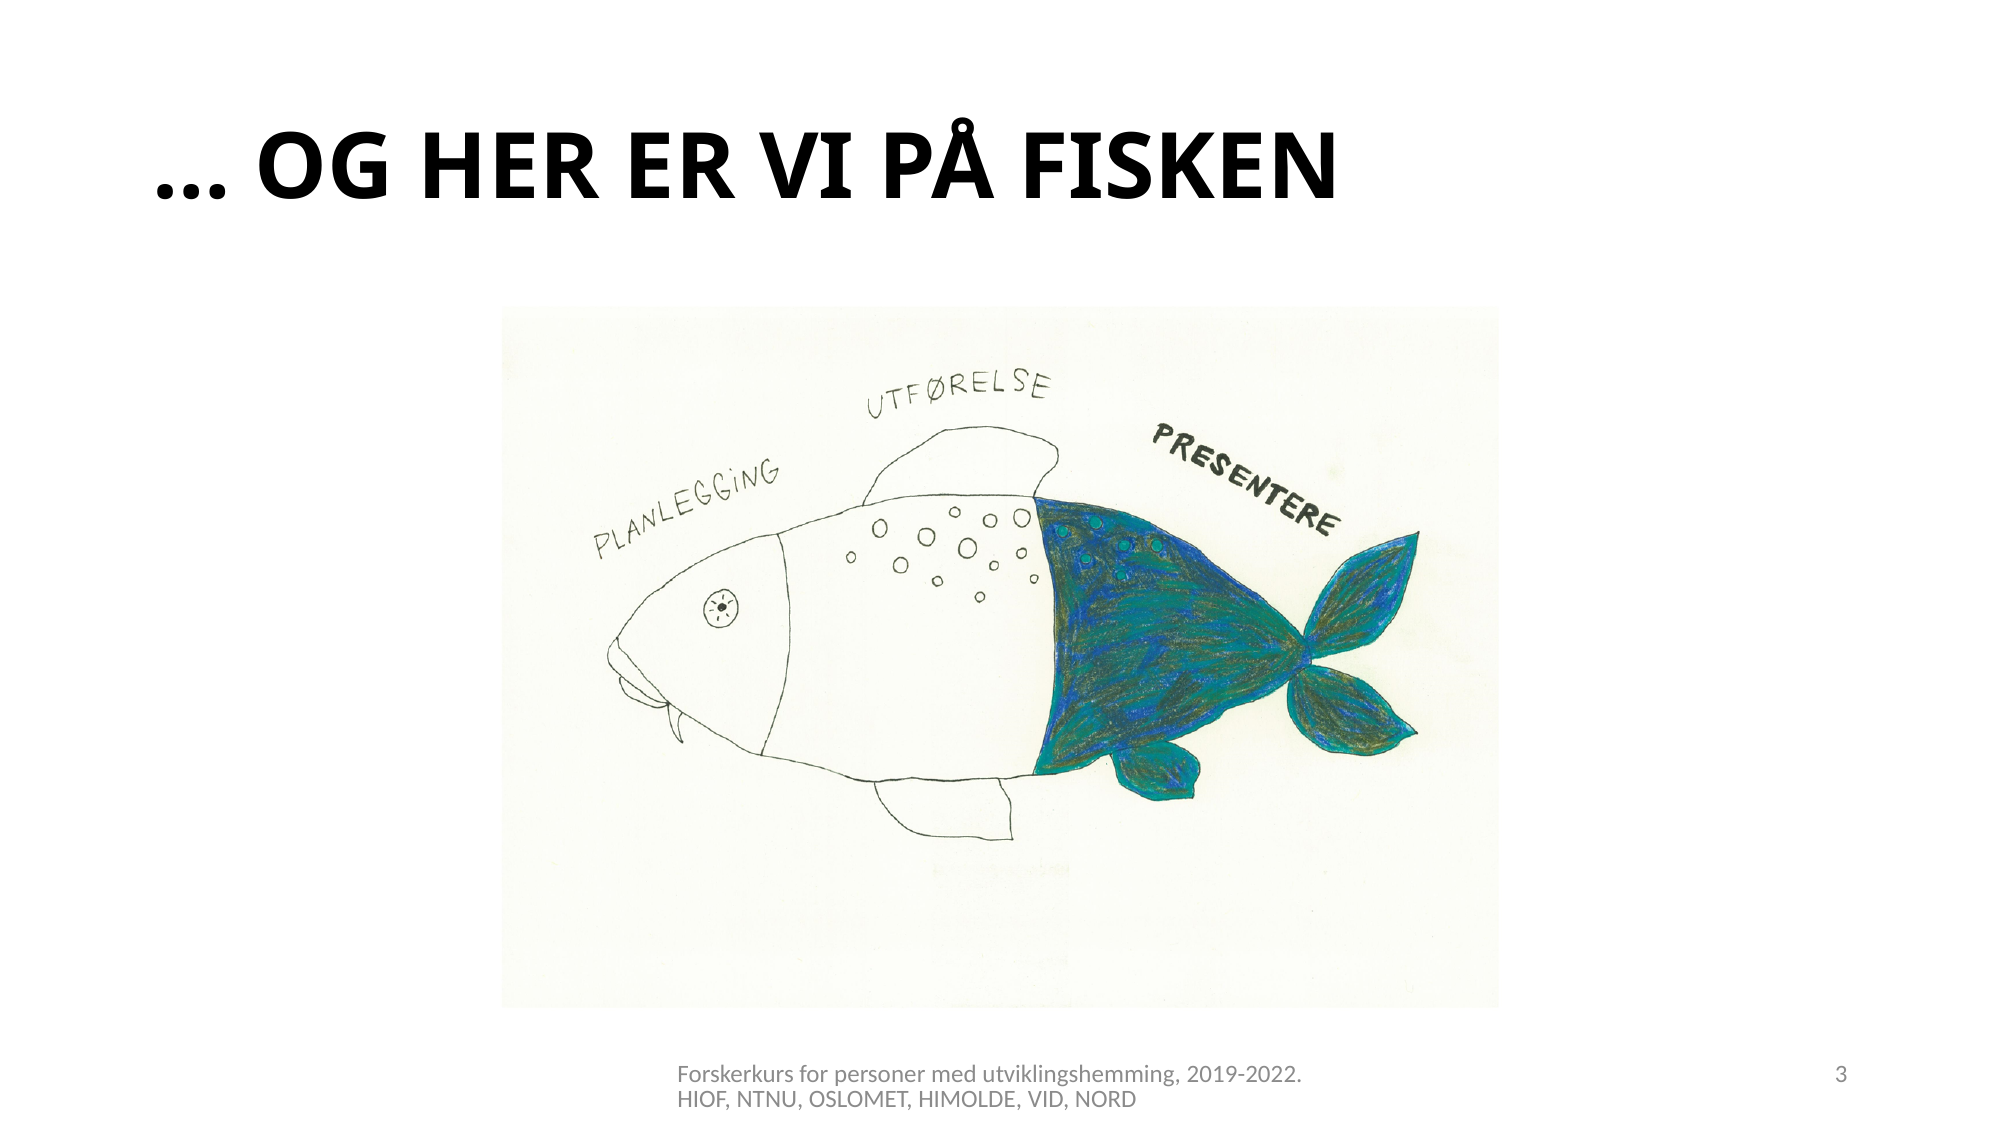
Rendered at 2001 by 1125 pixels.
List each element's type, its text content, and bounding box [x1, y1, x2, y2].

footer Forskerkurs for personer med utviklingshemming, 2019-2022. HIOF, NTNU, OSLOMET, HIMOLDE, VID, NORD [662, 1042, 1338, 1103]
title … OG HER ER VI PÅ FISKEN [137, 59, 1863, 278]
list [495, 299, 1505, 1014]
slide_number 3 [1412, 1042, 1863, 1103]
